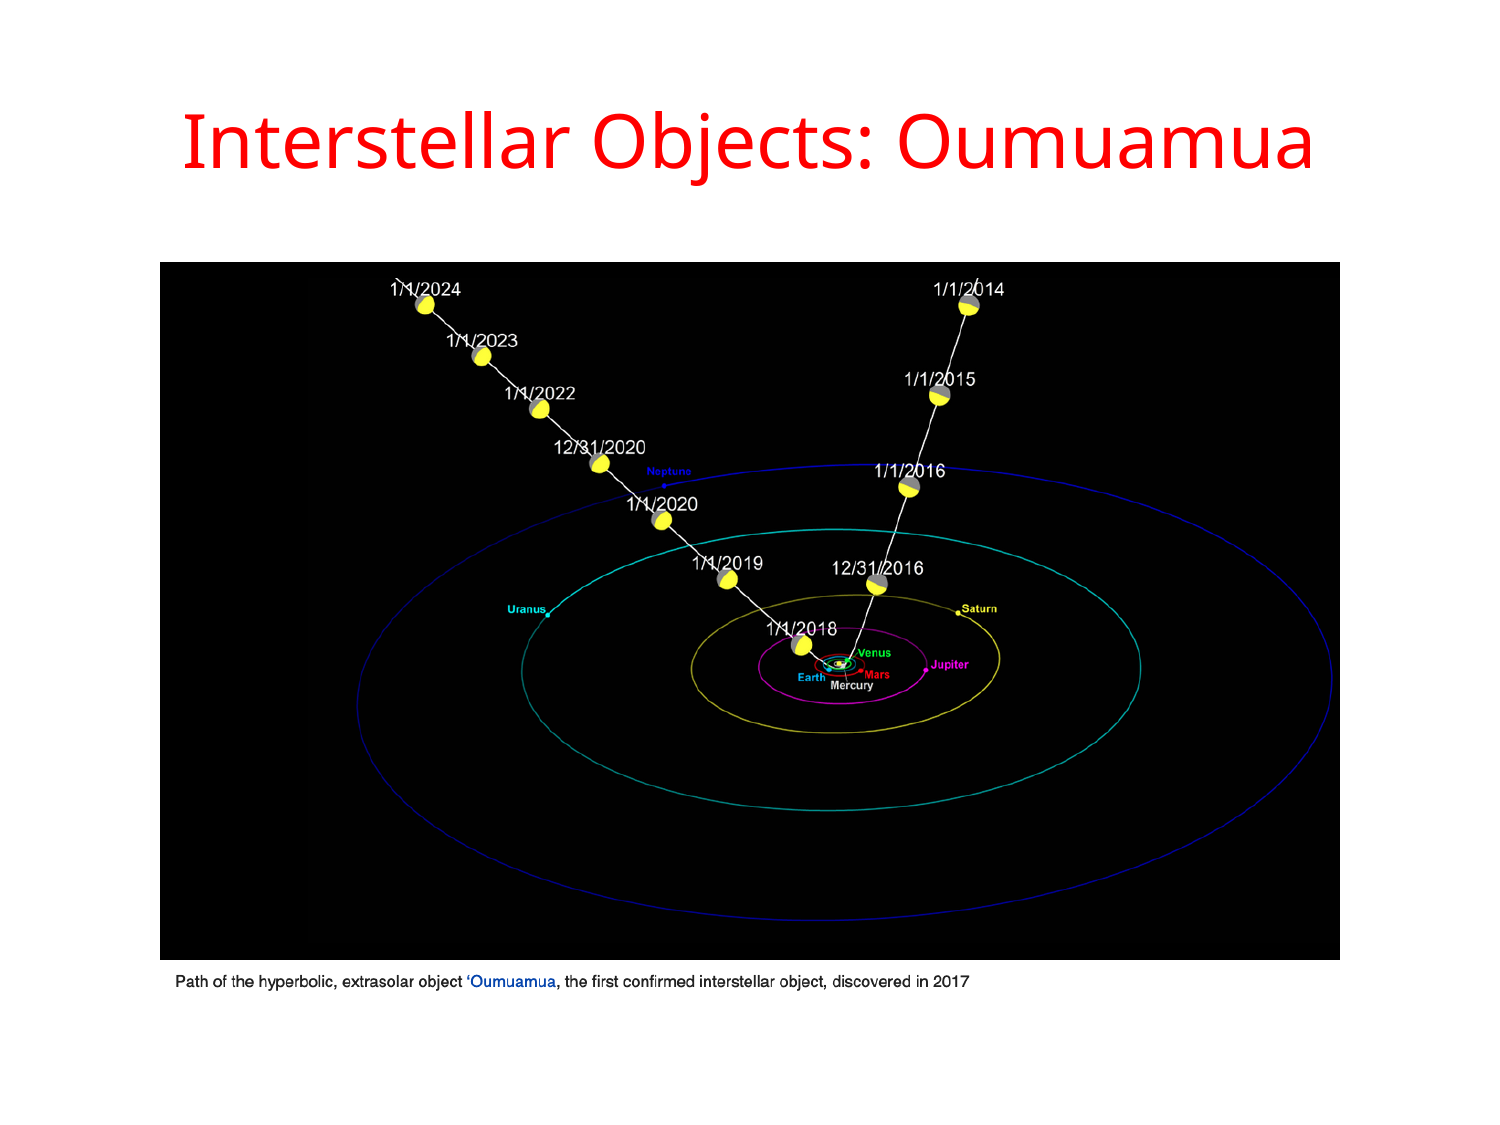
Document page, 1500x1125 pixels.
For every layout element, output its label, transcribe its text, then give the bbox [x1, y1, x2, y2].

title Interstellar Objects: Oumuamua [75, 45, 1425, 233]
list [160, 262, 1340, 1006]
